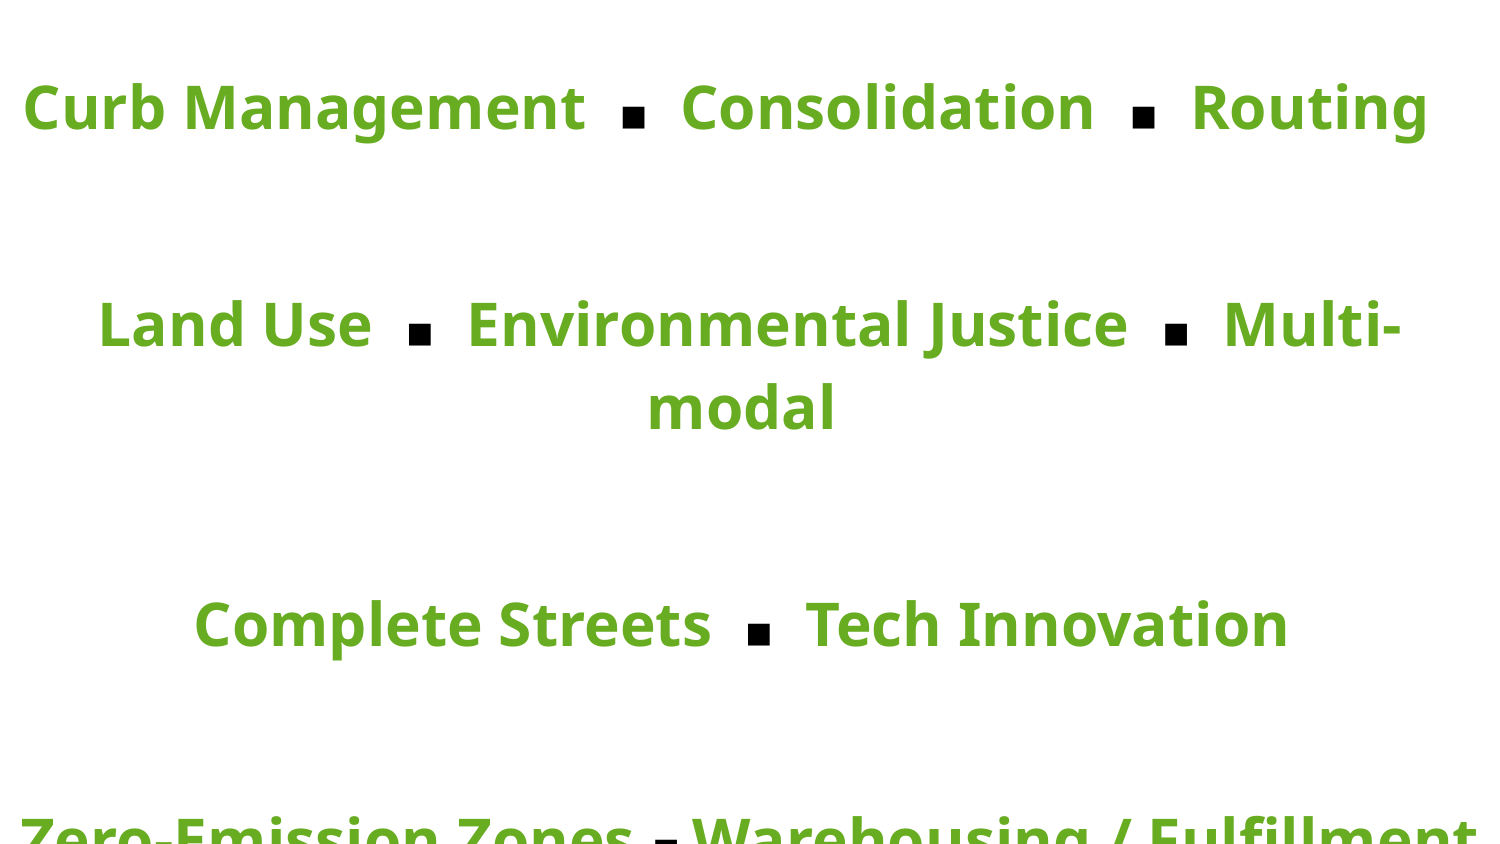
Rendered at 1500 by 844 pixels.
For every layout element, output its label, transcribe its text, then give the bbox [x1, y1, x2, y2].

text_box Curb Management ▪ Consolidation ▪ Routing Land Use ▪ Environmental Justice ▪ Multi-modal Complete Streets ▪ Tech Innovation Zero-Emission Zones ▪ Warehousing / Fulfillment [0, 43, 1500, 664]
